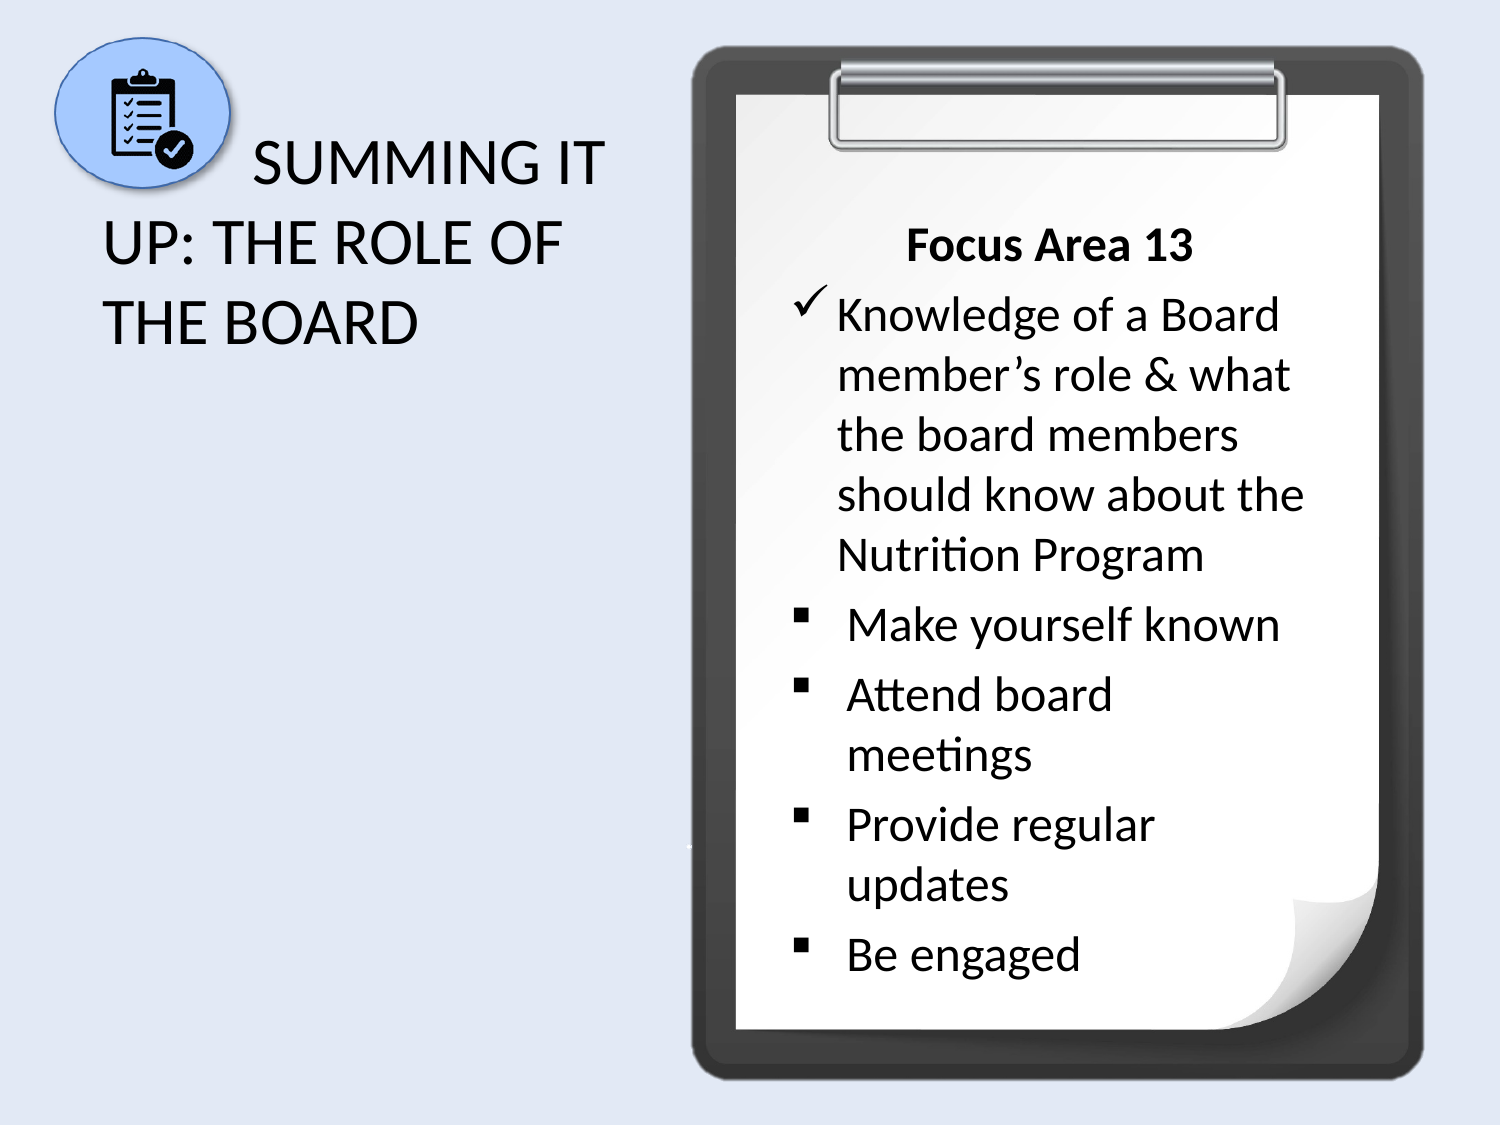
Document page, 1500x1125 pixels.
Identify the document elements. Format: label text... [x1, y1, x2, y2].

list Focus Area 13 Knowledge of a Board member’s role & what the board members should know about the Nutrition Program Make yourself known Attend board meetings Provide regular updates Be engaged [774, 204, 1325, 988]
title Summing It Up: The Role of the Board [87, 110, 684, 700]
picture [587, 0, 1463, 1113]
picture [50, 33, 242, 200]
